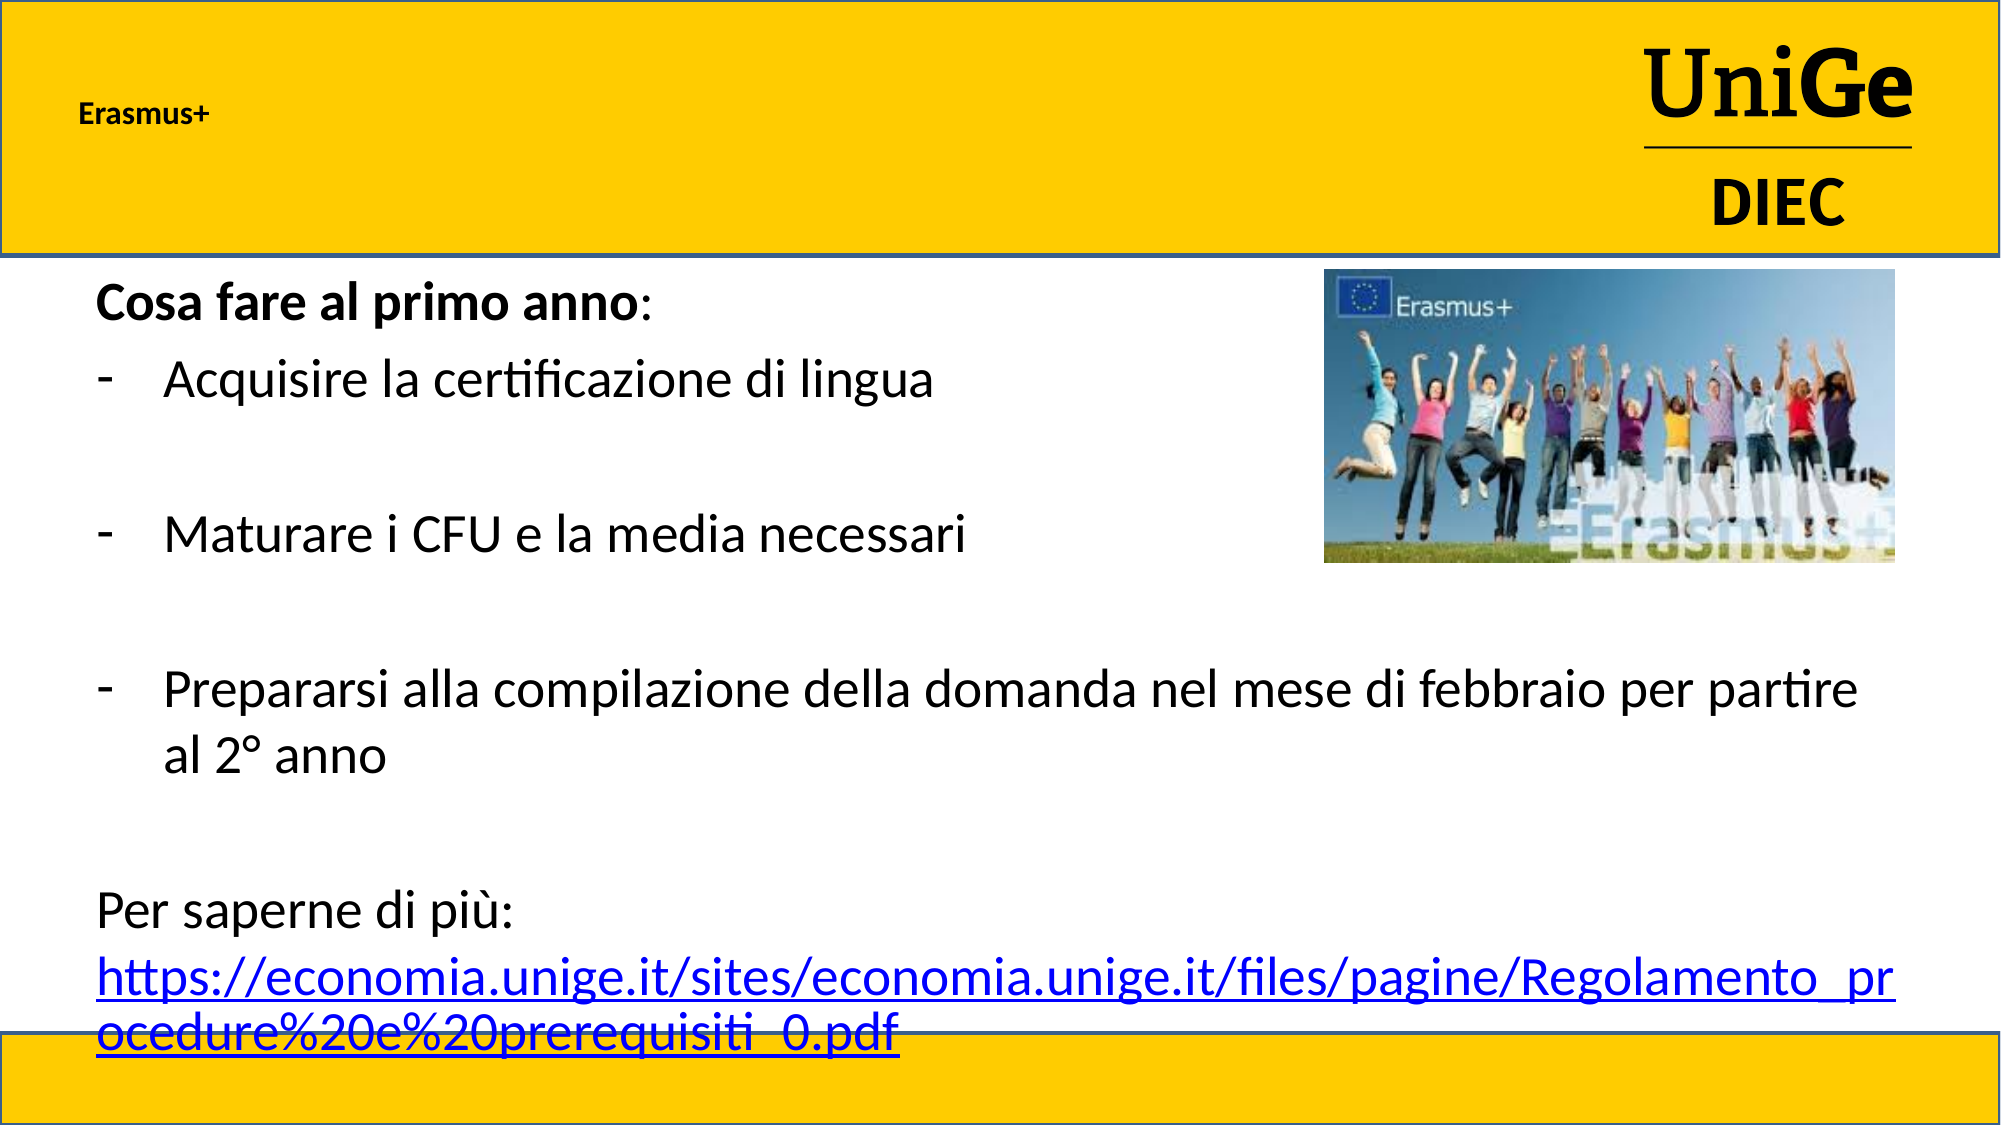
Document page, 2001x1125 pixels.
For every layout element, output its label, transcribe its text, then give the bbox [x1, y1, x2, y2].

picture [1324, 269, 1896, 563]
picture [1644, 45, 1912, 226]
subtitle Cosa fare al primo anno: Acquisire la certificazione di lingua Maturare i CFU e la media necessari Prepararsi alla compilazione della domanda nel mese di febbraio per partire al 2° anno Per saperne di più: https://economia.unige.it/sites/economia.unige.it/files/pagine/Regolamento_procedure%20e%20prerequisiti_0.pdf [80, 257, 1927, 1084]
title Erasmus+ [63, 41, 1564, 180]
